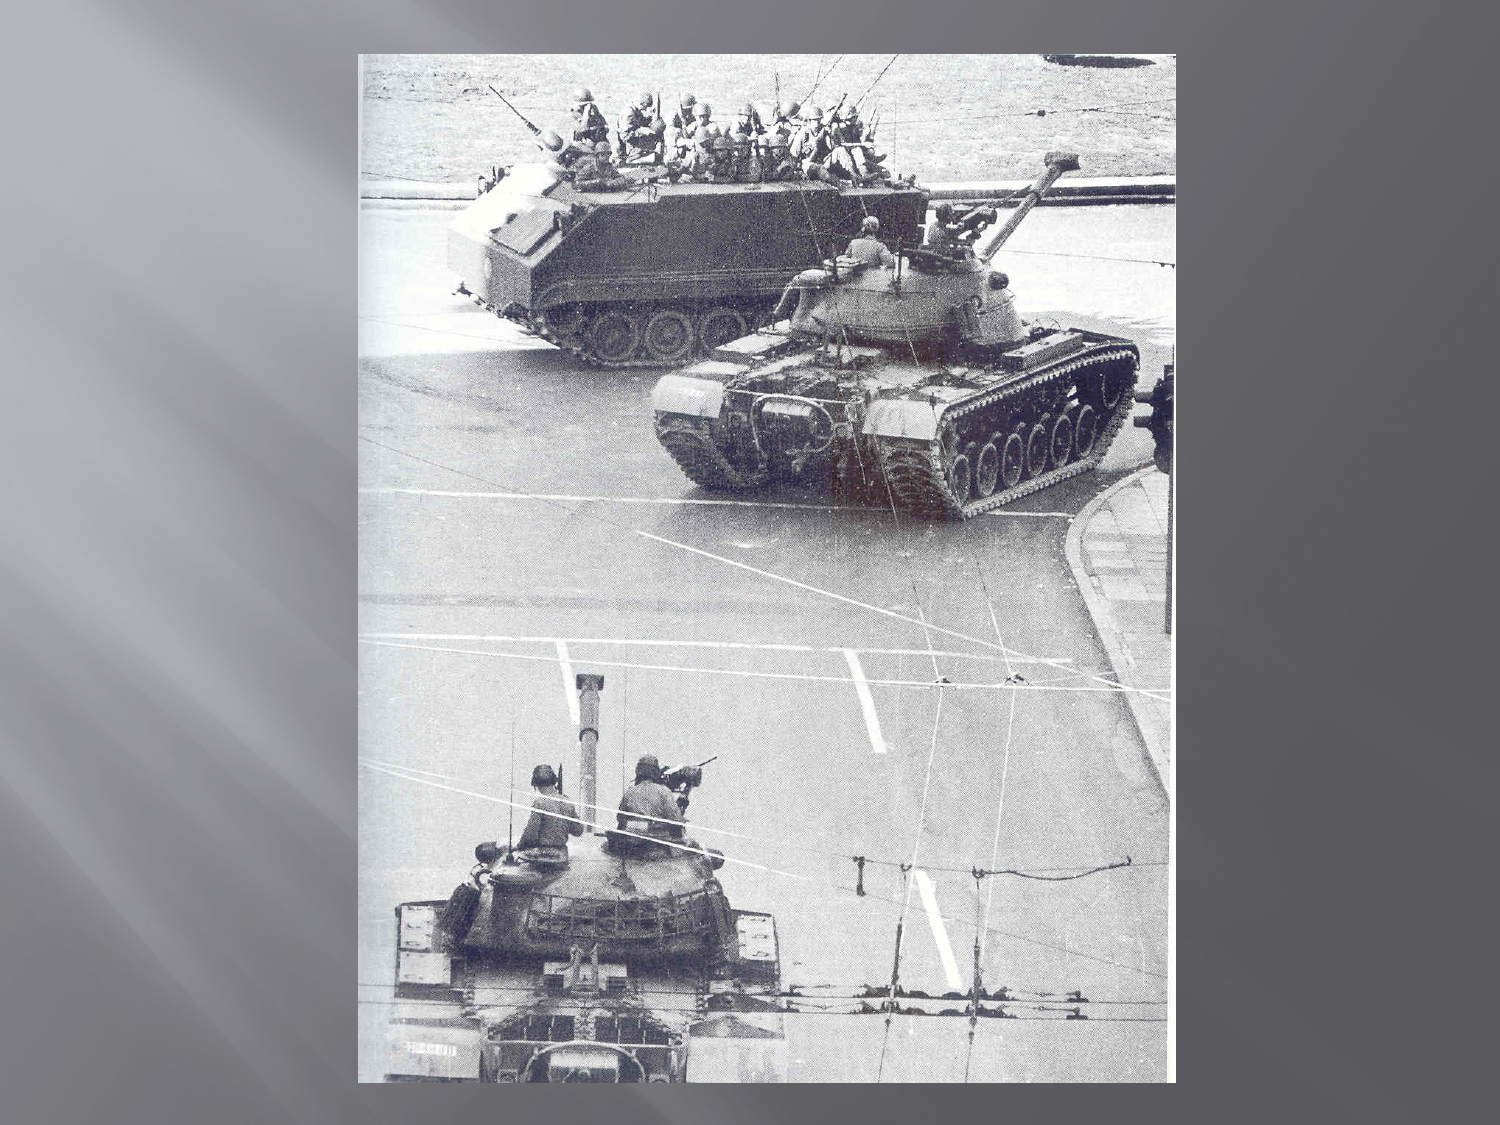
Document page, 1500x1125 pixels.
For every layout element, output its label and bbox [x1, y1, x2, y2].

picture [358, 54, 1176, 1083]
